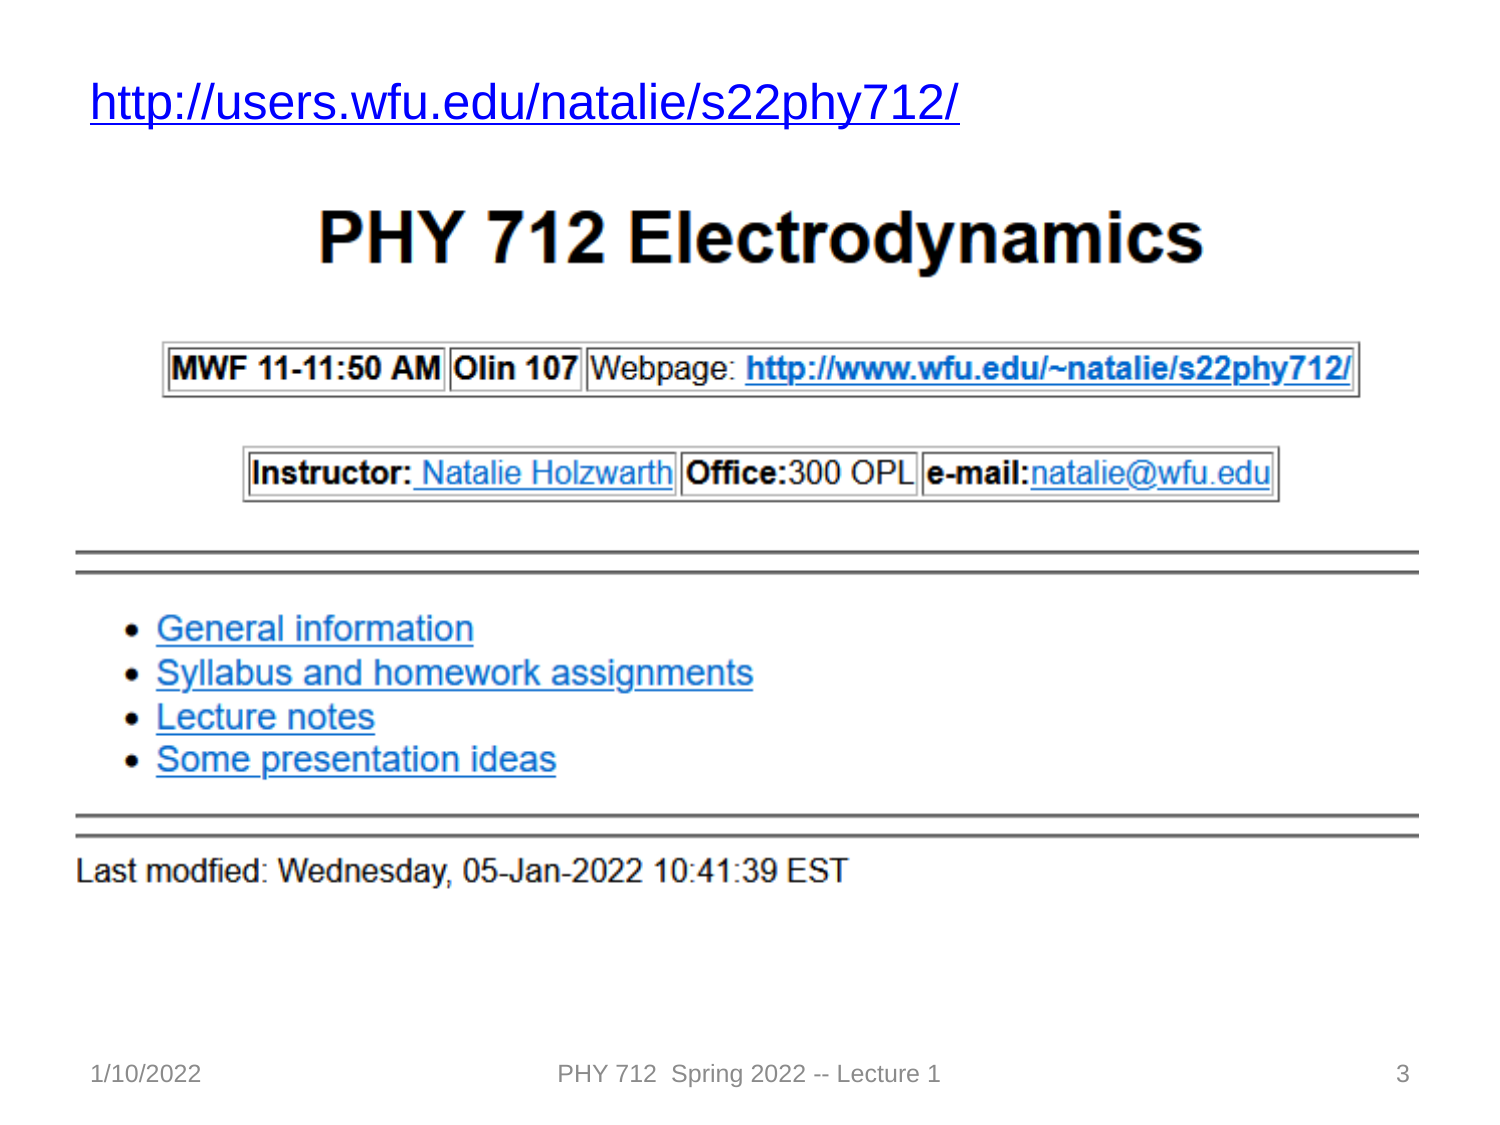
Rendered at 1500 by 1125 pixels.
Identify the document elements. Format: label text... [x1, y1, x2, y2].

footer PHY 712 Spring 2022 -- Lecture 1 [512, 1042, 988, 1103]
picture [62, 183, 1419, 942]
slide_number 3 [1074, 1042, 1425, 1103]
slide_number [75, 1042, 425, 1103]
text_box http://users.wfu.edu/natalie/s22phy712/ [75, 62, 1388, 138]
